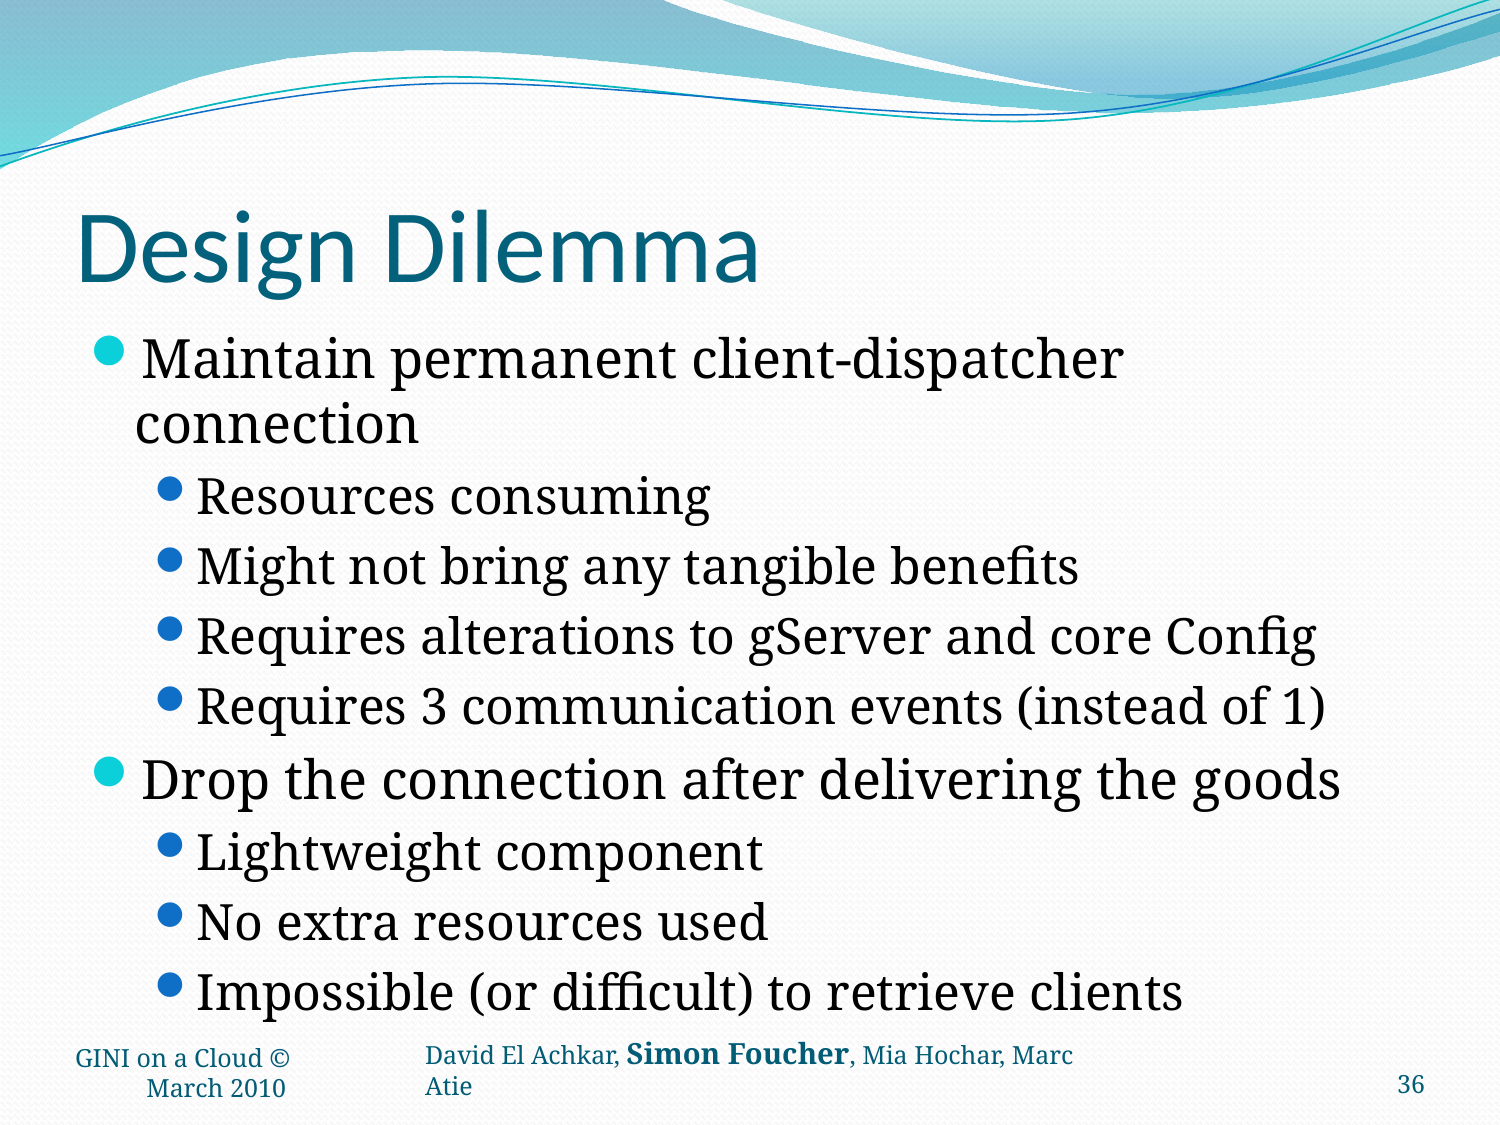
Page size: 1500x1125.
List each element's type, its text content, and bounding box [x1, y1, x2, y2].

list Maintain permanent client-dispatcher connection Resources consuming Might not bring any tangible benefits Requires alterations to gServer and core Config Requires 3 communication events (instead of 1) Drop the connection after delivering the goods Lightweight component No extra resources used Impossible (or difficult) to retrieve clients [75, 317, 1425, 1038]
text_box David El Achkar, Simon Foucher, Mia Hochar, Marc Atie [425, 1062, 1125, 1100]
title Design Dilemma [75, 115, 1425, 303]
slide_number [75, 1042, 425, 1103]
slide_number 36 [1299, 1042, 1425, 1103]
